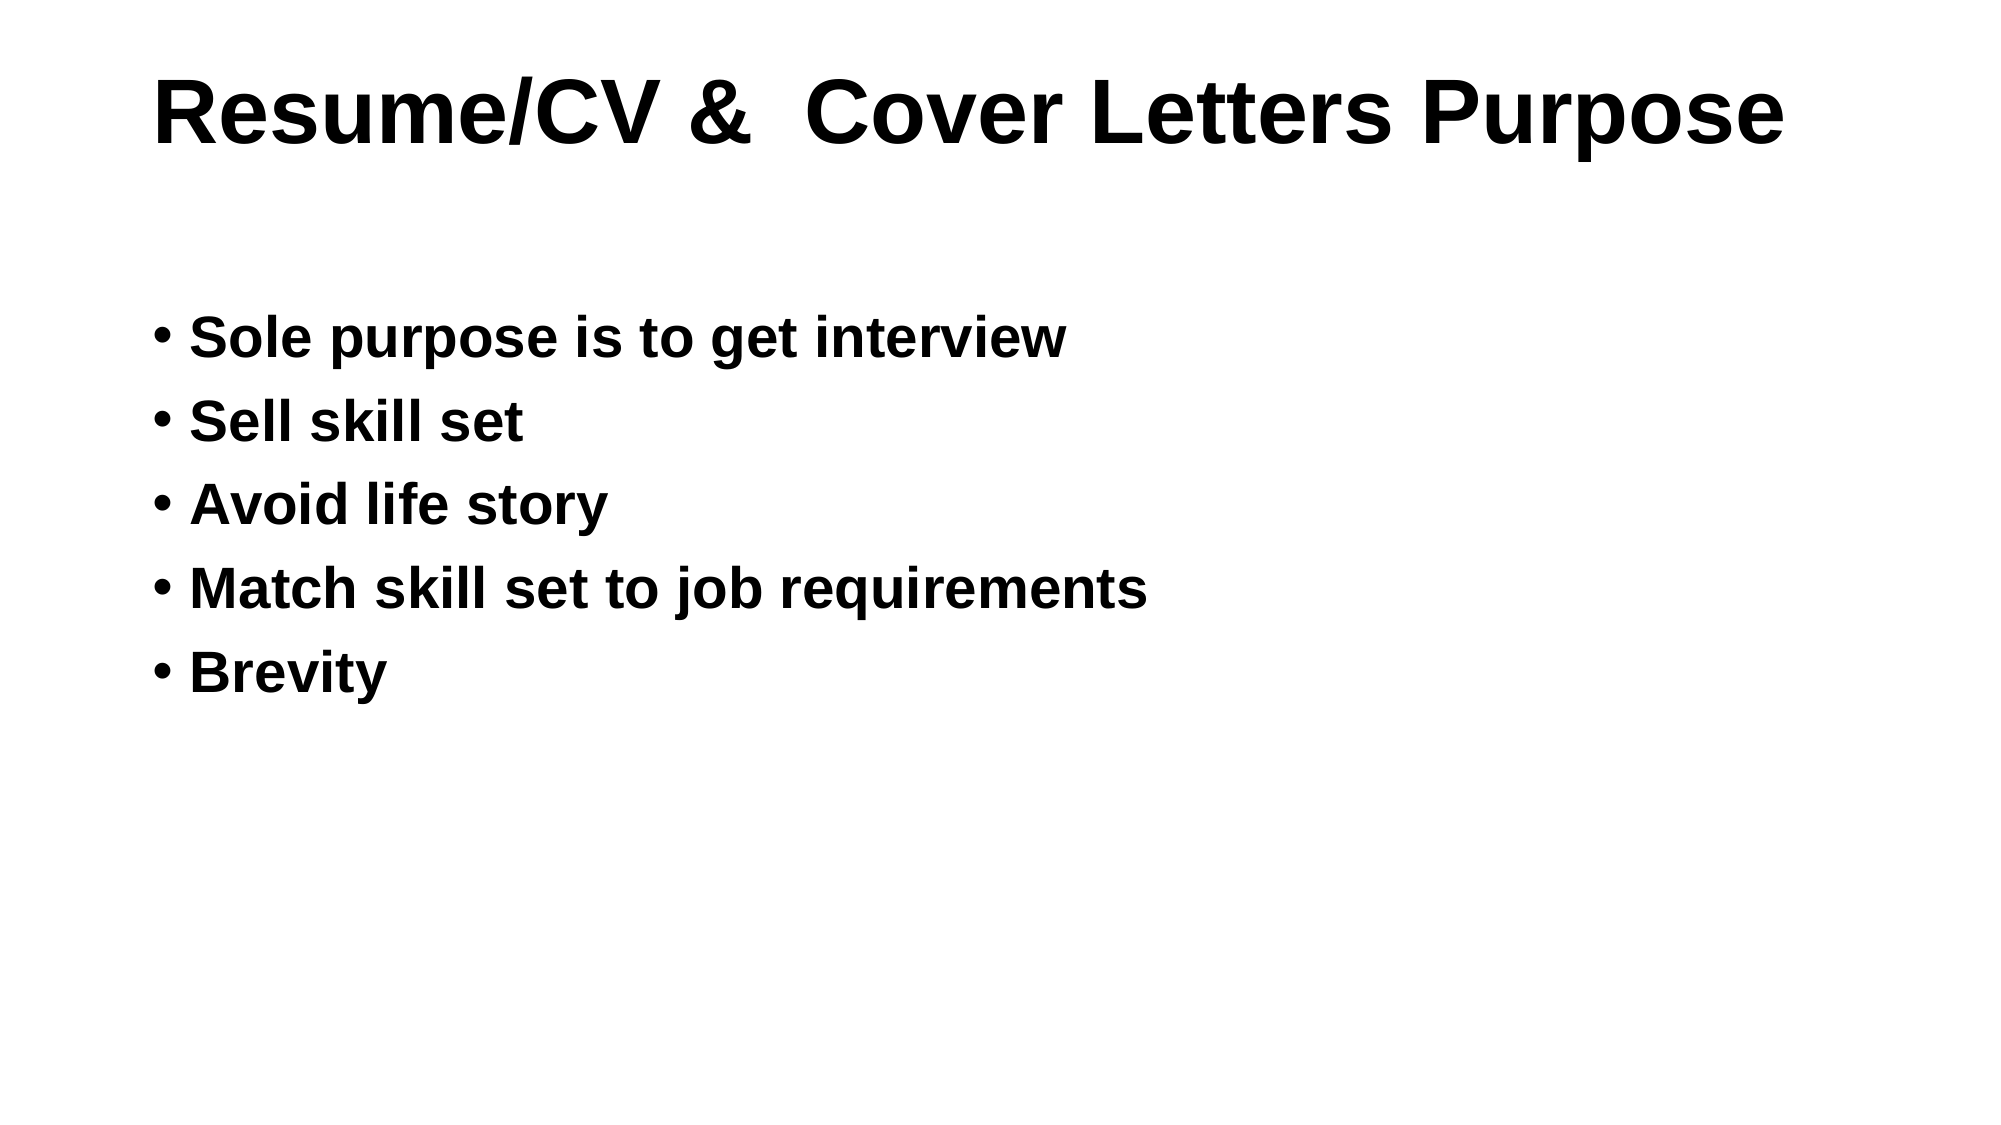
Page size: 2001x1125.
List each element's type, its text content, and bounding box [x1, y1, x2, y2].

list Sole purpose is to get interview Sell skill set Avoid life story Match skill set to job requirements Brevity [137, 299, 1863, 1014]
title Resume/CV & Cover Letters Purpose [137, 59, 1863, 278]
